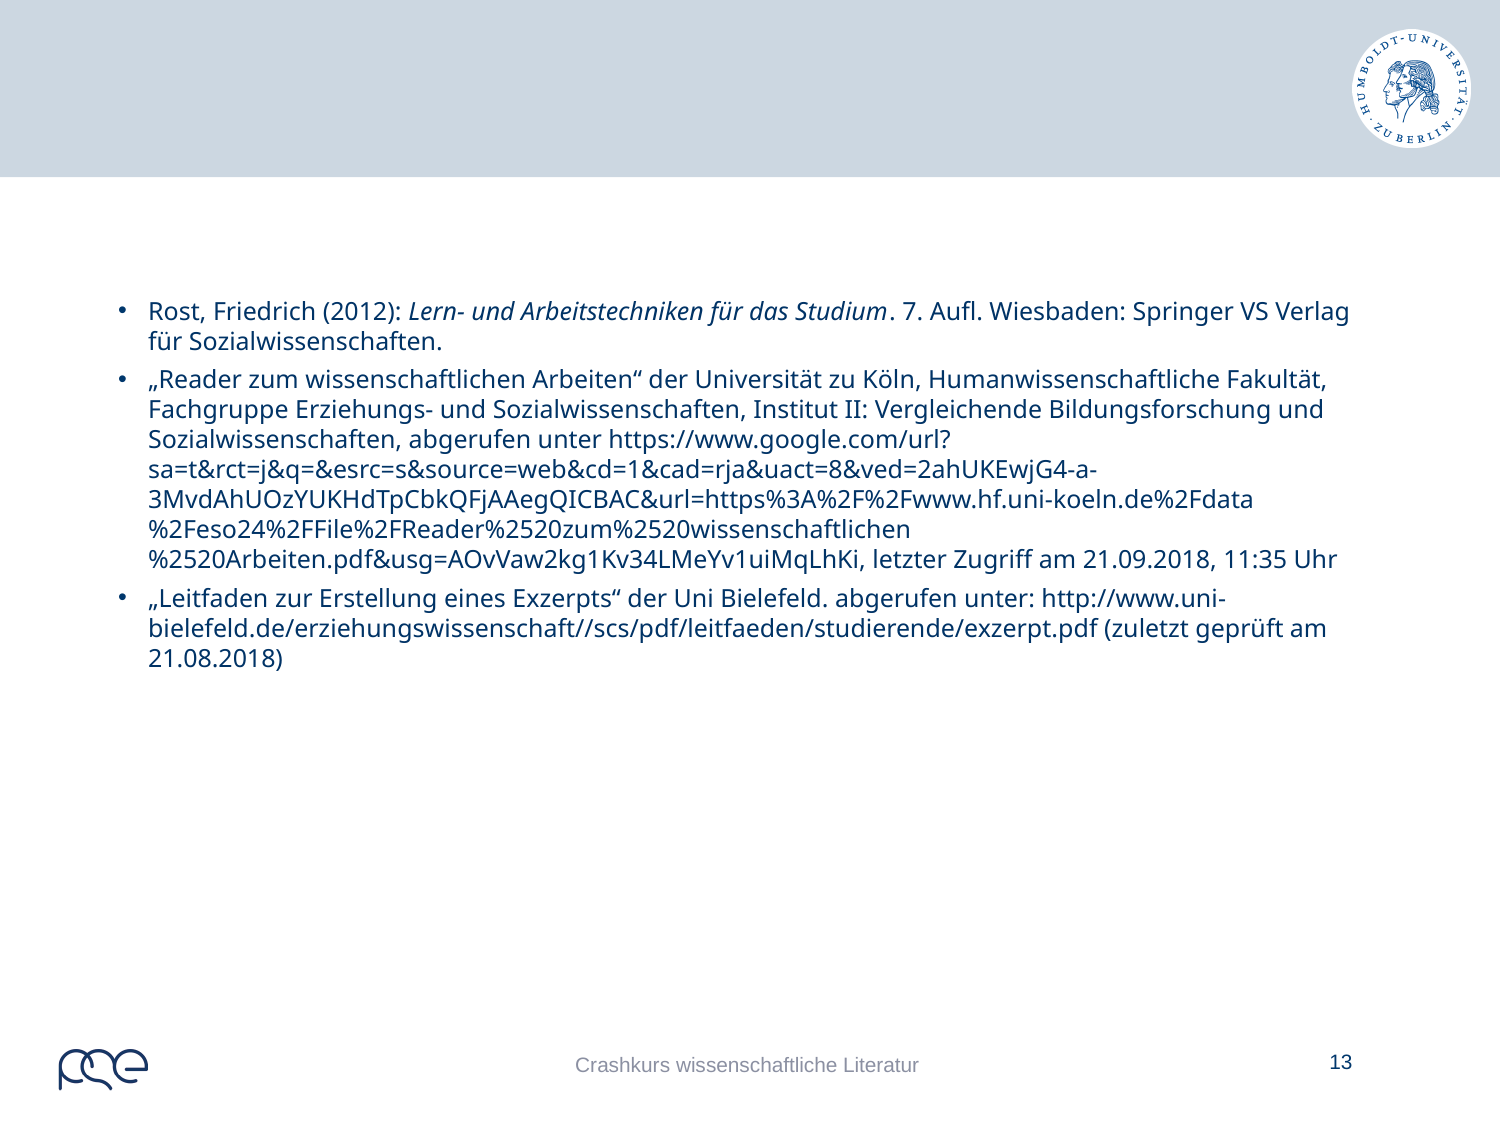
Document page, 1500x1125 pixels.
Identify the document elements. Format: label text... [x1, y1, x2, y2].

picture [1352, 29, 1471, 148]
list Rost, Friedrich (2012): Lern- und Arbeitstechniken für das Studium. 7. Aufl. Wiesbaden: Springer VS Verlag für Sozialwissenschaften. „Reader zum wissenschaftlichen Arbeiten“ der Universität zu Köln, Humanwissenschaftliche Fakultät, Fachgruppe Erziehungs- und Sozialwissenschaften, Institut II: Vergleichende Bildungsforschung und Sozialwissenschaften, abgerufen unter https://www.google.com/url?sa=t&rct=j&q=&esrc=s&source=web&cd=1&cad=rja&uact=8&ved=2ahUKEwjG4-a-3MvdAhUOzYUKHdTpCbkQFjAAegQICBAC&url=https%3A%2F%2Fwww.hf.uni-koeln.de%2Fdata%2Feso24%2FFile%2FReader%2520zum%2520wissenschaftlichen%2520Arbeiten.pdf&usg=AOvVaw2kg1Kv34LMeYv1uiMqLhKi, letzter Zugriff am 21.09.2018, 11:35 Uhr „Leitfaden zur Erstellung eines Exzerpts“ der Uni Bielefeld. abgerufen unter: http://www.uni-bielefeld.de/erziehungswissenschaft//scs/pdf/leitfaeden/studierende/exzerpt.pdf (zuletzt geprüft am 21.08.2018) [118, 295, 1353, 917]
slide_number 12 [1234, 1003, 1353, 1125]
footer Crashkurs wissenschaftliche Literatur [336, 1003, 1164, 1125]
picture [37, 1024, 156, 1116]
